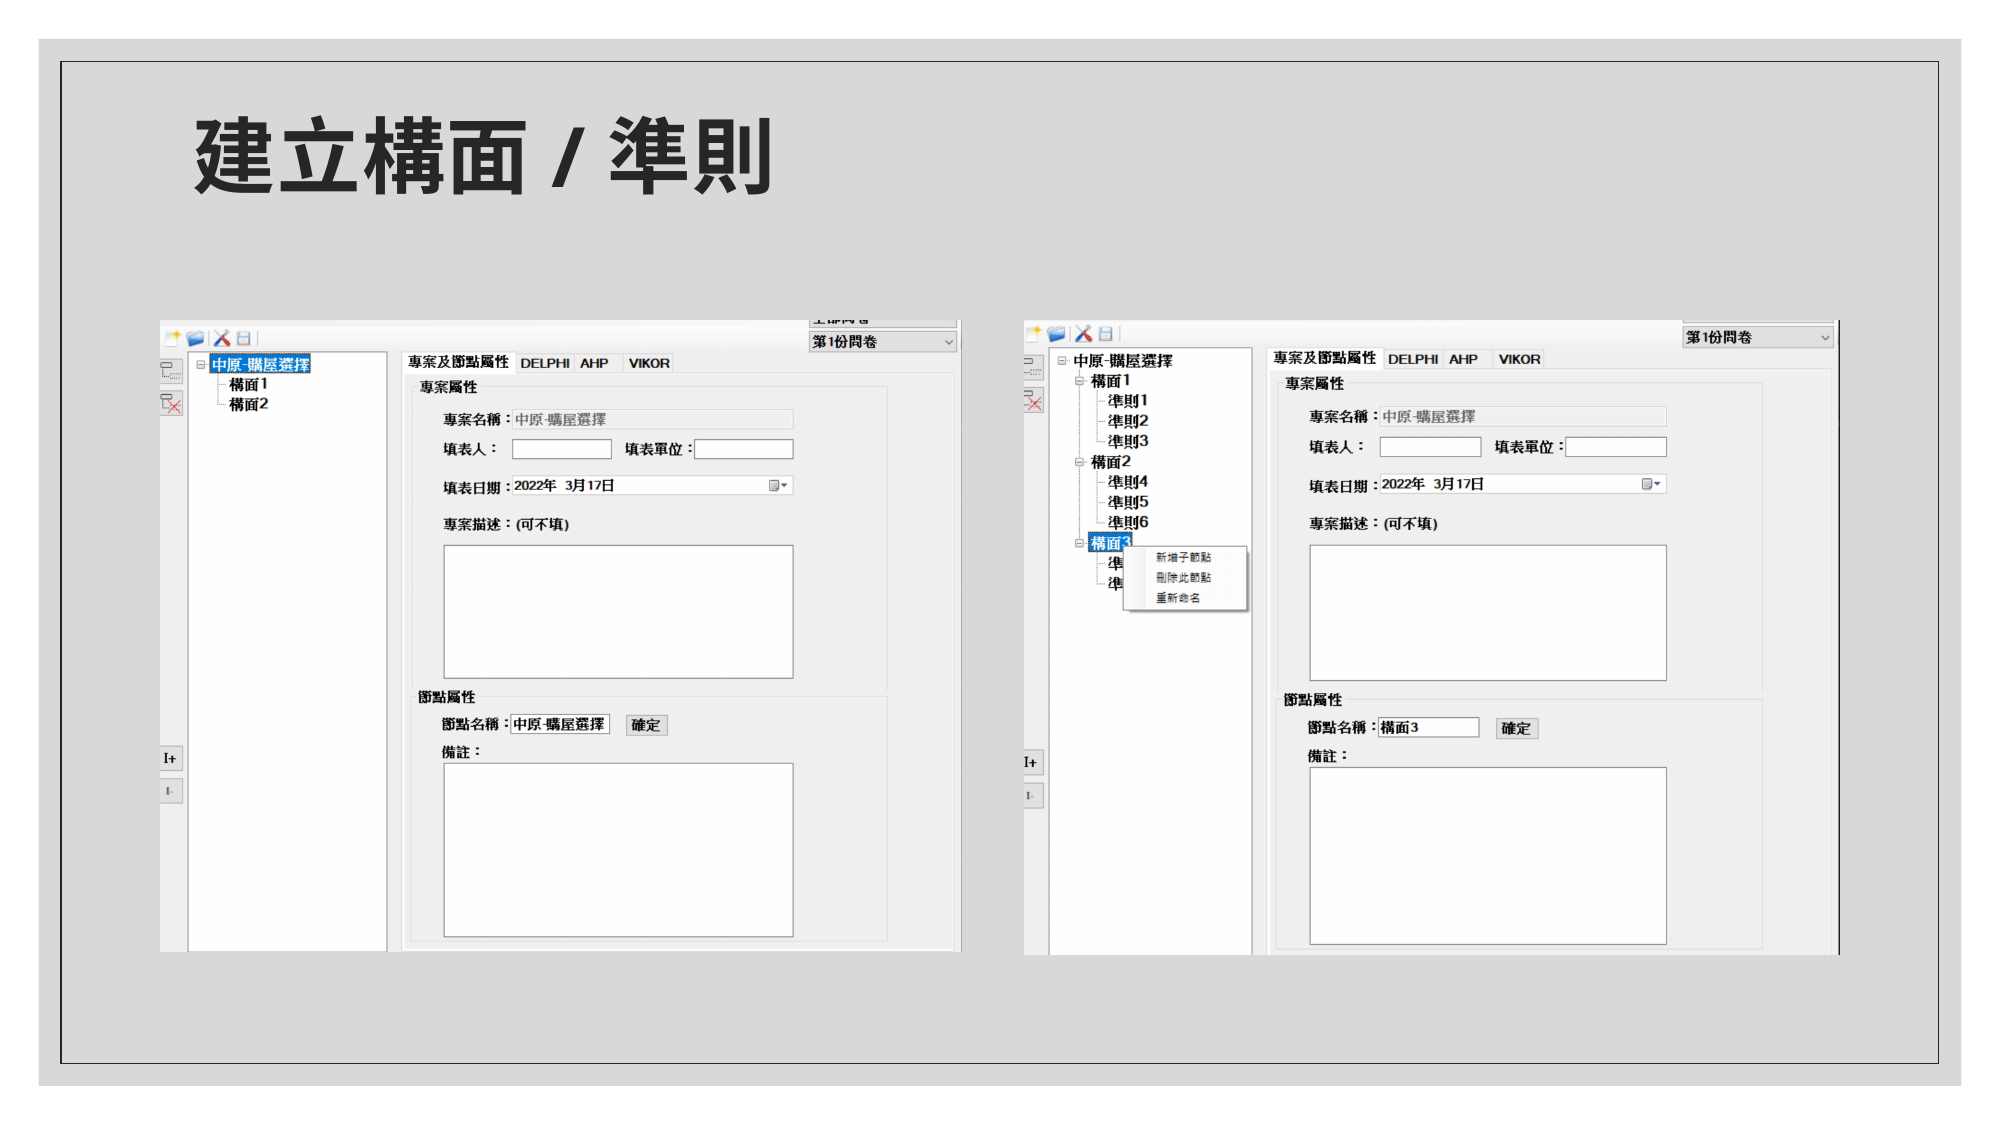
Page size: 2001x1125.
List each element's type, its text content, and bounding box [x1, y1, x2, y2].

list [160, 320, 962, 952]
title 建立構面/準則 [174, 105, 1825, 214]
picture [1024, 320, 1840, 955]
